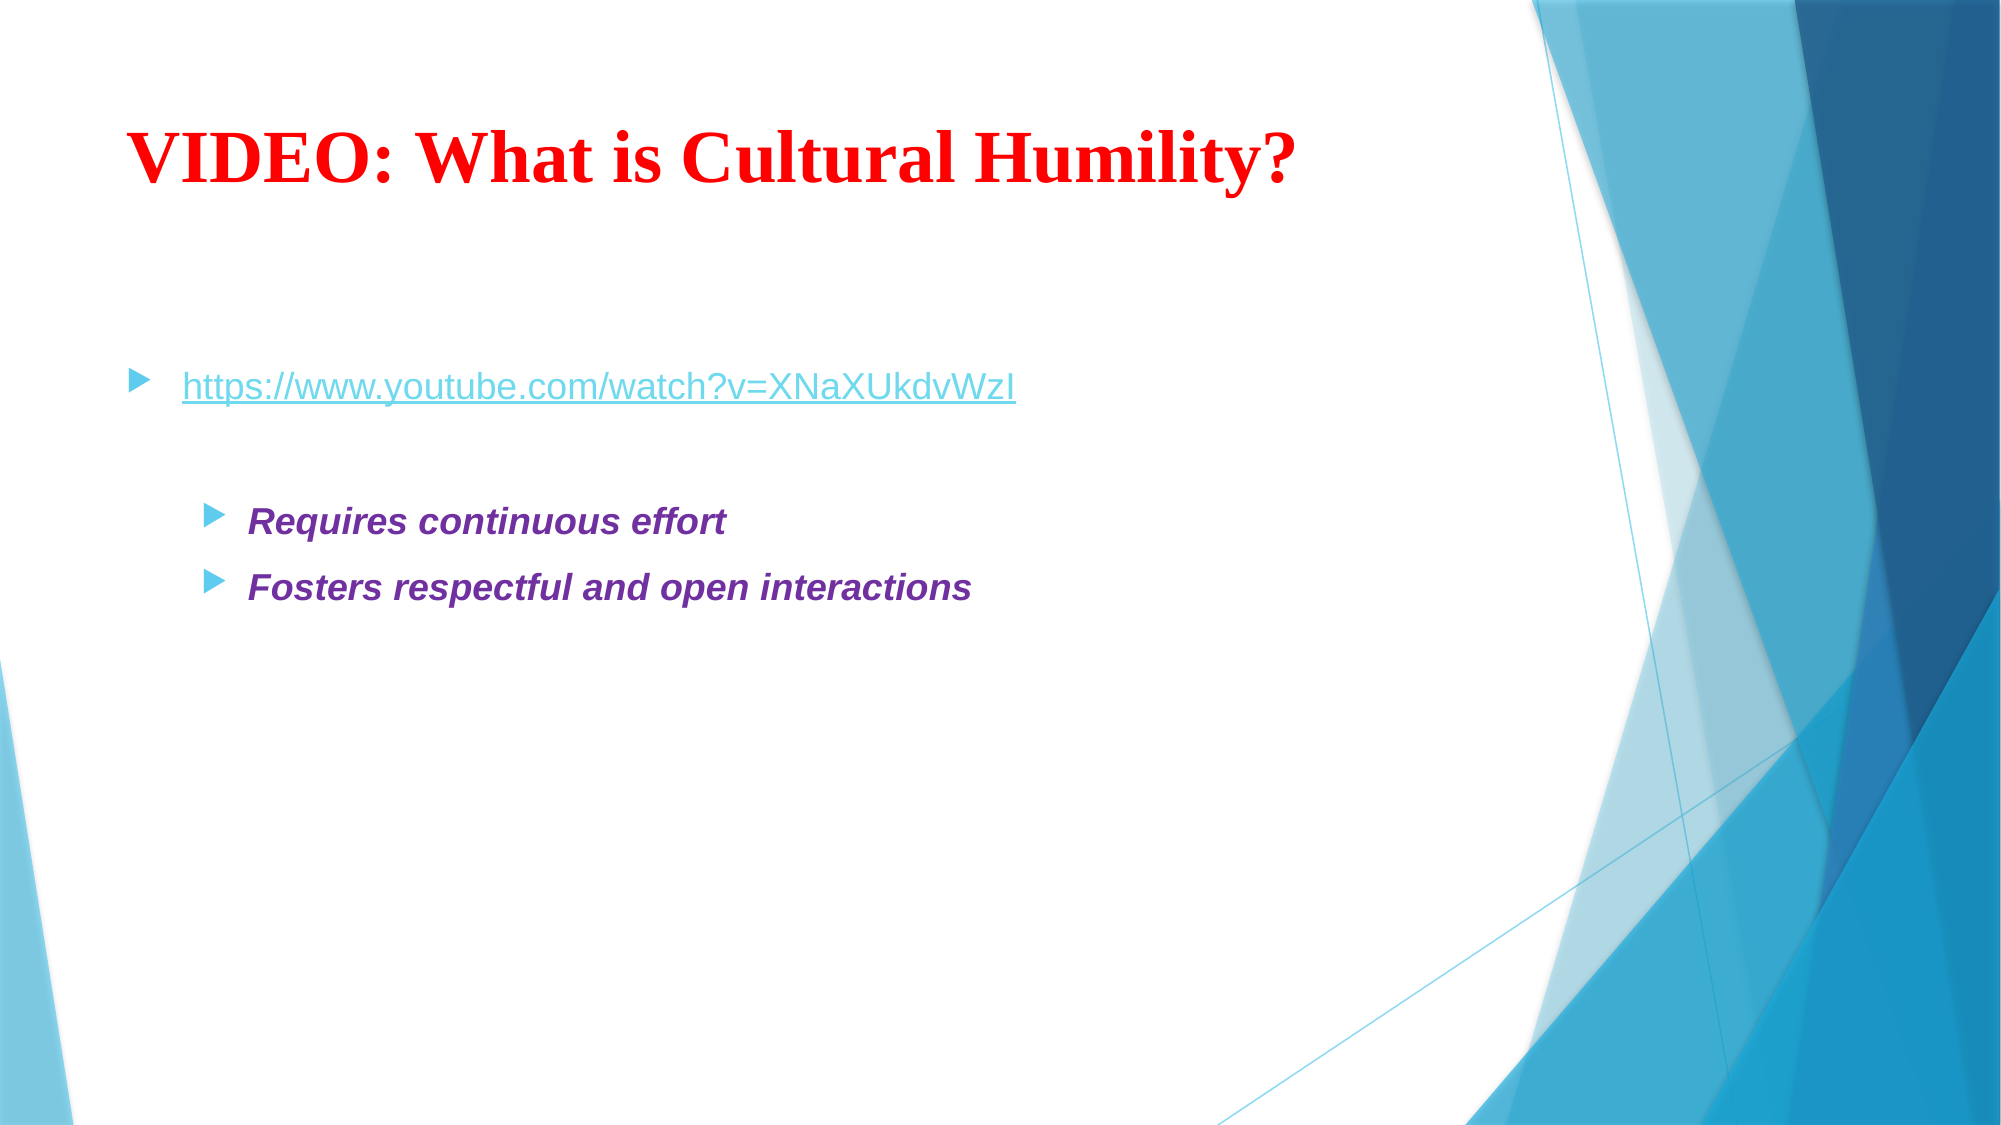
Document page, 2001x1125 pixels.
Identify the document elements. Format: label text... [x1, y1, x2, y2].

list https://www.youtube.com/watch?v=XNaXUkdvWzI Requires continuous effort Fosters respectful and open interactions [111, 354, 1522, 992]
title VIDEO: What is Cultural Humility? [111, 99, 1522, 317]
